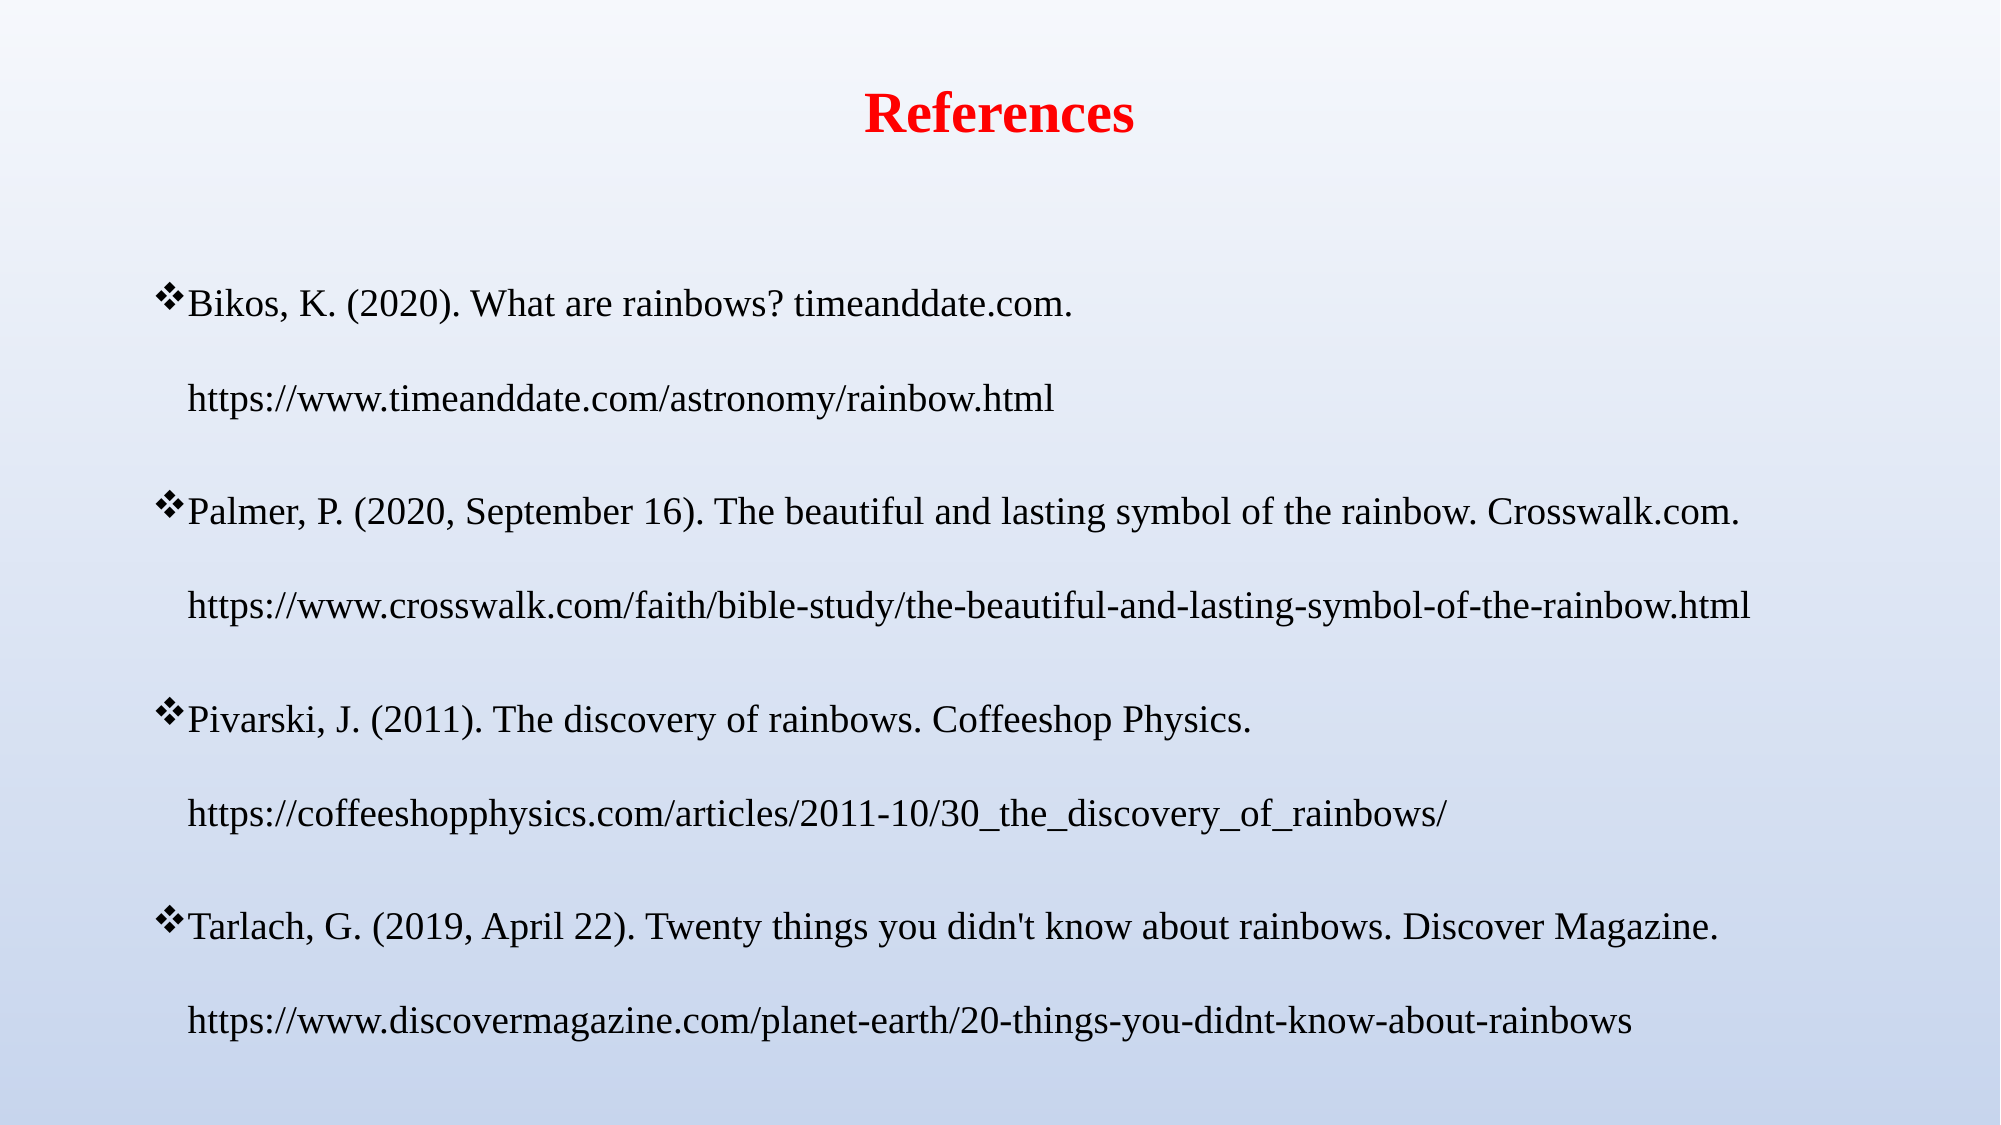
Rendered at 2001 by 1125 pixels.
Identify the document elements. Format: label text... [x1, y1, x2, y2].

list Bikos, K. (2020). What are rainbows? timeanddate.com. https://www.timeanddate.com/astronomy/rainbow.html Palmer, P. (2020, September 16). The beautiful and lasting symbol of the rainbow. Crosswalk.com. https://www.crosswalk.com/faith/bible-study/the-beautiful-and-lasting-symbol-of-the-rainbow.html Pivarski, J. (2011). The discovery of rainbows. Coffeeshop Physics. https://coffeeshopphysics.com/articles/2011-10/30_the_discovery_of_rainbows/ Tarlach, G. (2019, April 22). Twenty things you didn't know about rainbows. Discover Magazine. https://www.discovermagazine.com/planet-earth/20-things-you-didnt-know-about-rainbows [137, 223, 1863, 1066]
title References [137, 59, 1863, 223]
